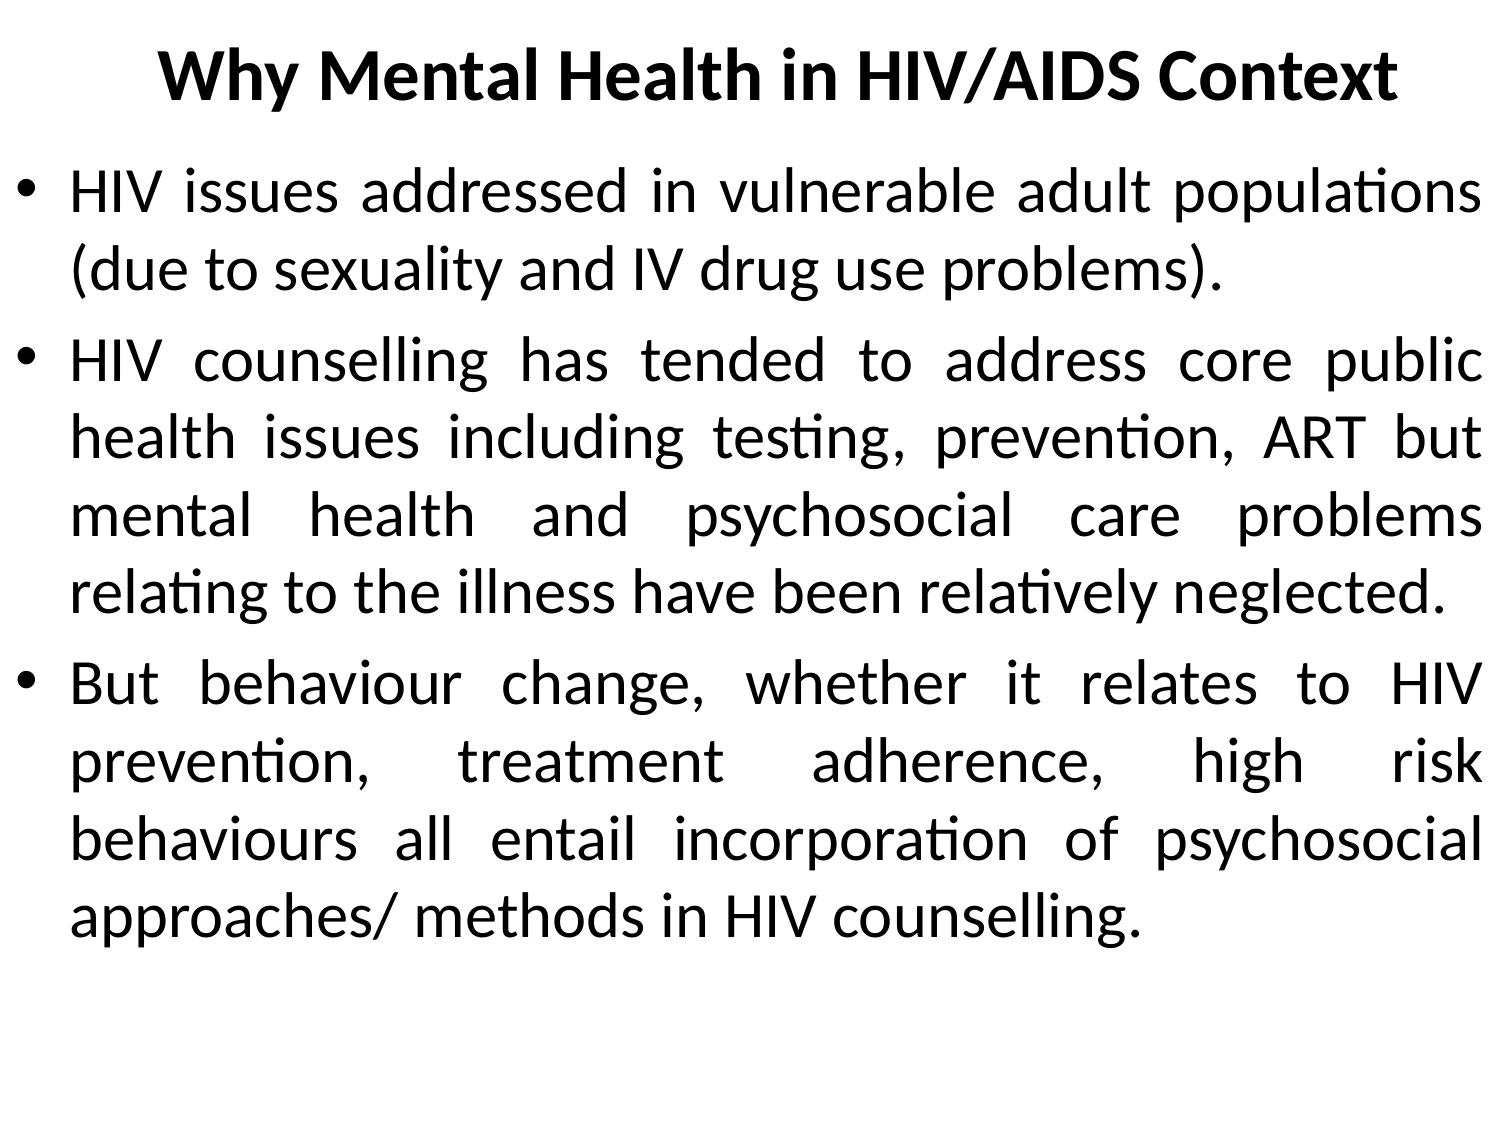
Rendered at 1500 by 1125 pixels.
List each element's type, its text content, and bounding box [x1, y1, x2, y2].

list HIV issues addressed in vulnerable adult populations (due to sexuality and IV drug use problems). HIV counselling has tended to address core public health issues including testing, prevention, ART but mental health and psychosocial care problems relating to the illness have been relatively neglected. But behaviour change, whether it relates to HIV prevention, treatment adherence, high risk behaviours all entail incorporation of psychosocial approaches/ methods in HIV counselling. [0, 140, 1500, 1090]
title Why Mental Health in HIV/AIDS Context [58, 0, 1500, 140]
